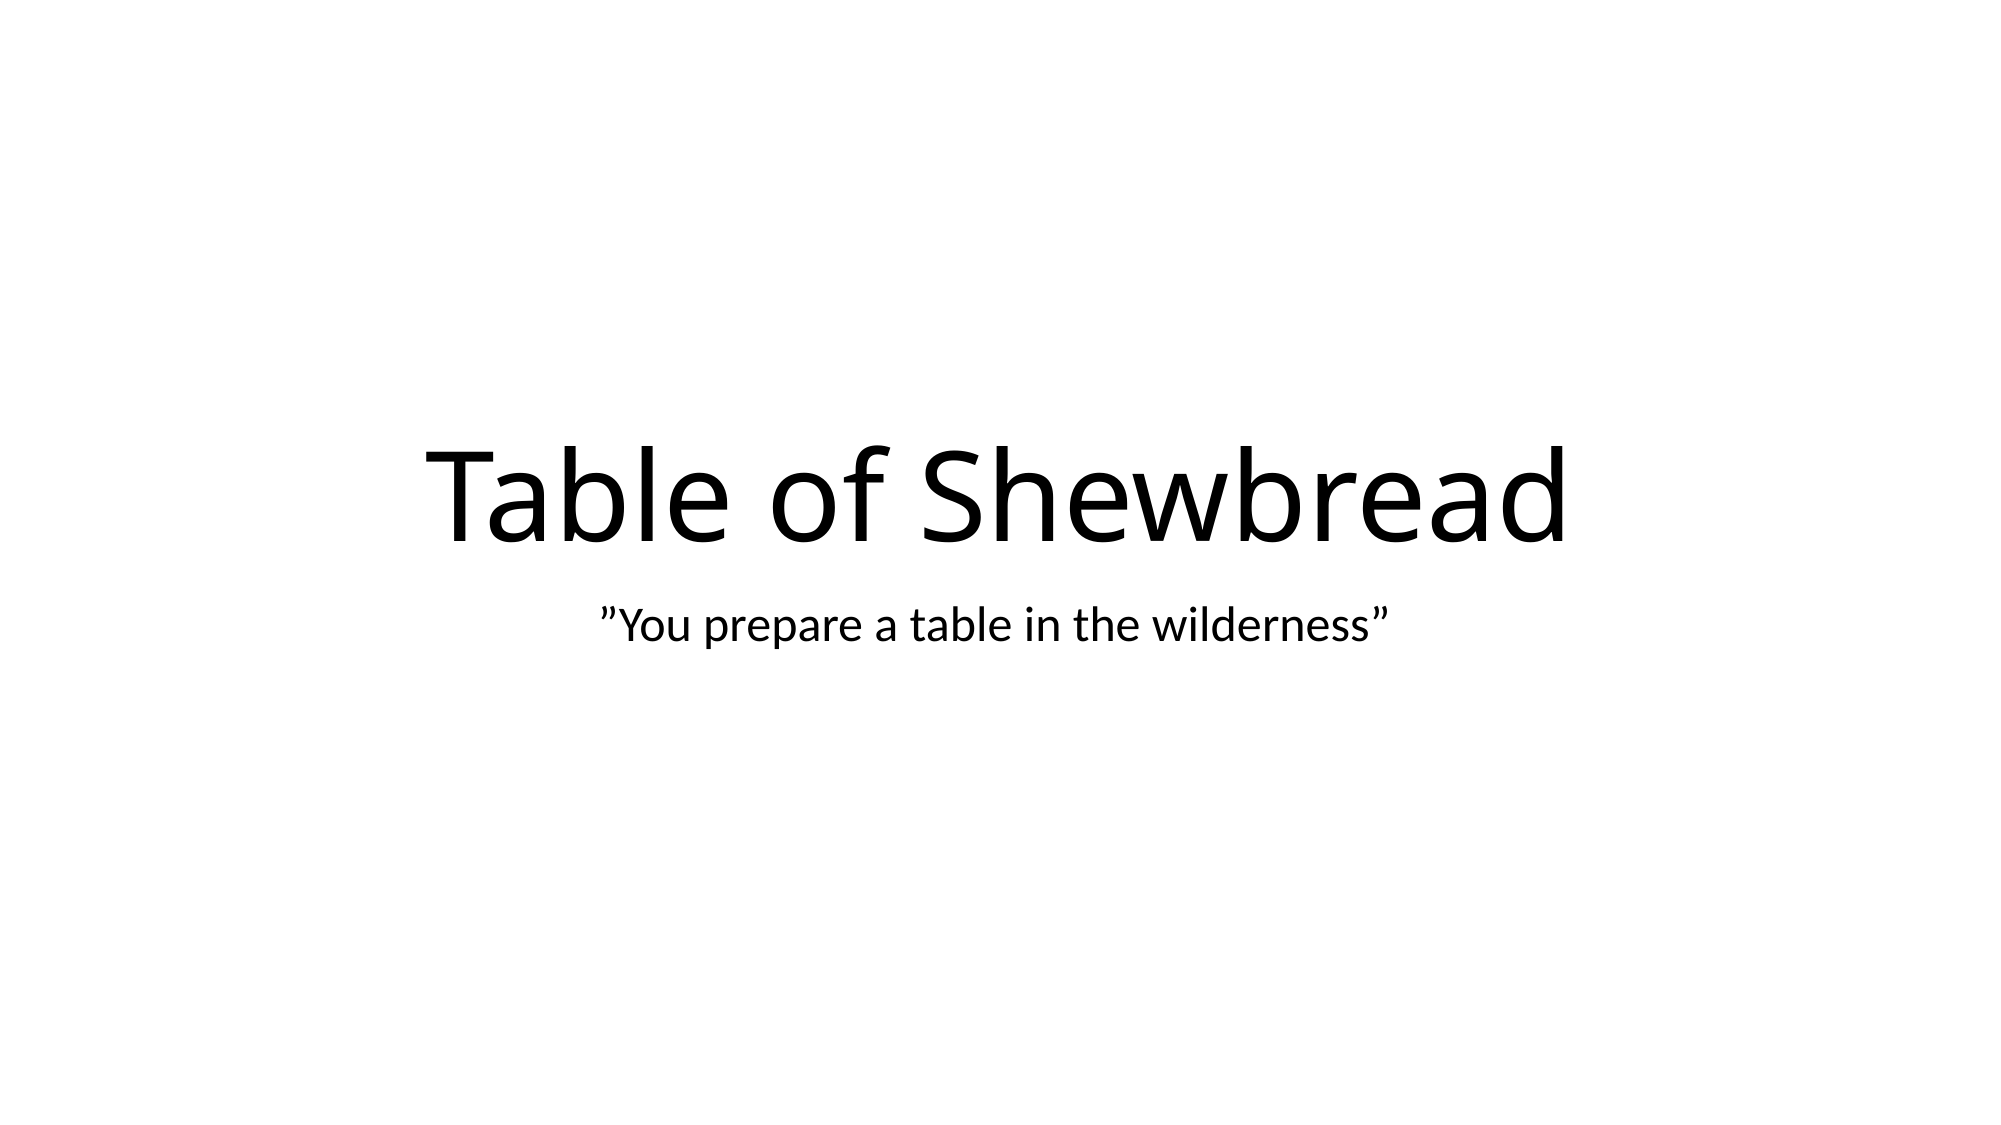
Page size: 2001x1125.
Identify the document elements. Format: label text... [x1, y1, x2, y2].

subtitle ”You prepare a table in the wilderness” [249, 590, 1750, 863]
title Table of Shewbread [249, 184, 1750, 576]
